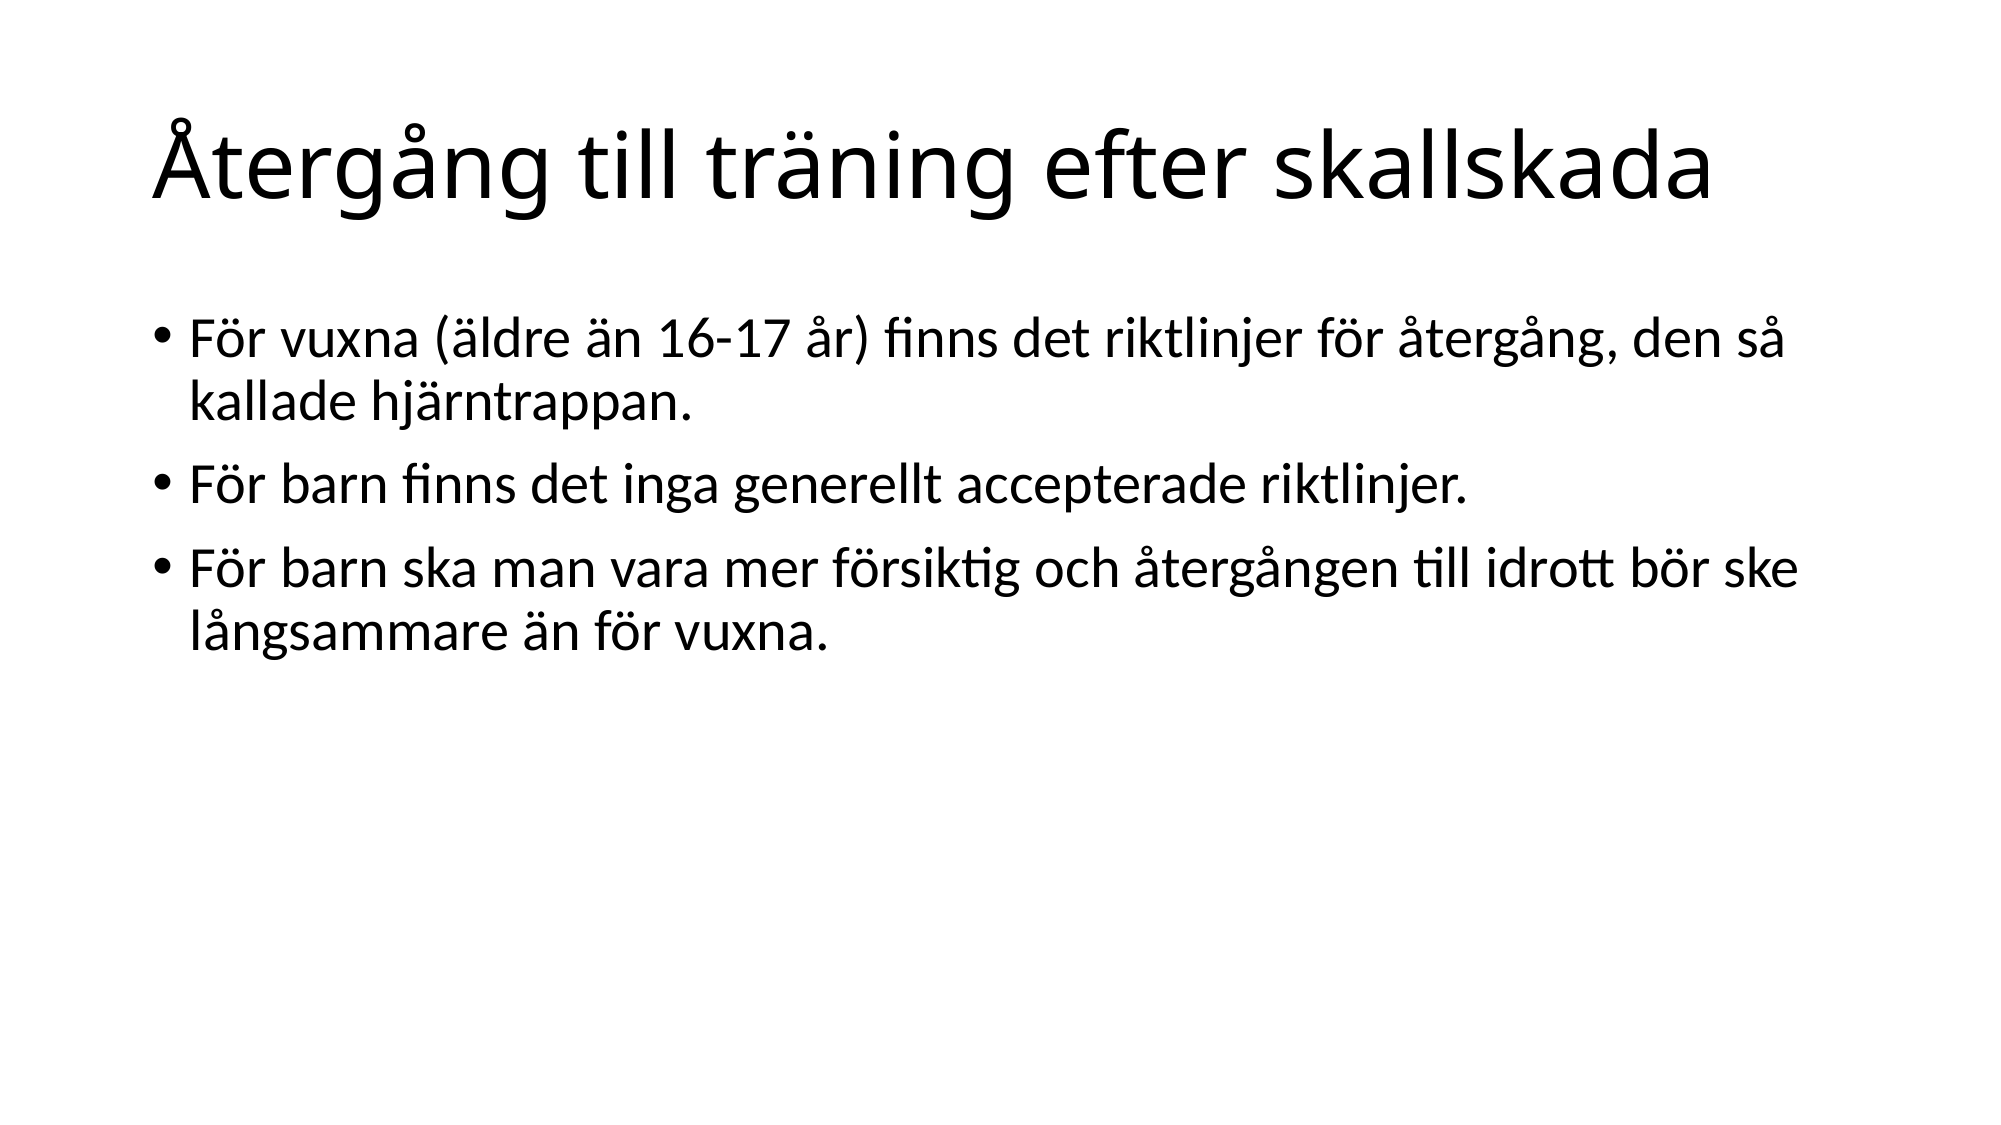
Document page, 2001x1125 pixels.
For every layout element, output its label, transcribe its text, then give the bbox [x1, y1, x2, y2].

list För vuxna (äldre än 16-17 år) finns det riktlinjer för återgång, den så kallade hjärntrappan. För barn finns det inga generellt accepterade riktlinjer. För barn ska man vara mer försiktig och återgången till idrott bör ske långsammare än för vuxna. [137, 299, 1863, 1014]
title Återgång till träning efter skallskada [137, 59, 1863, 278]
